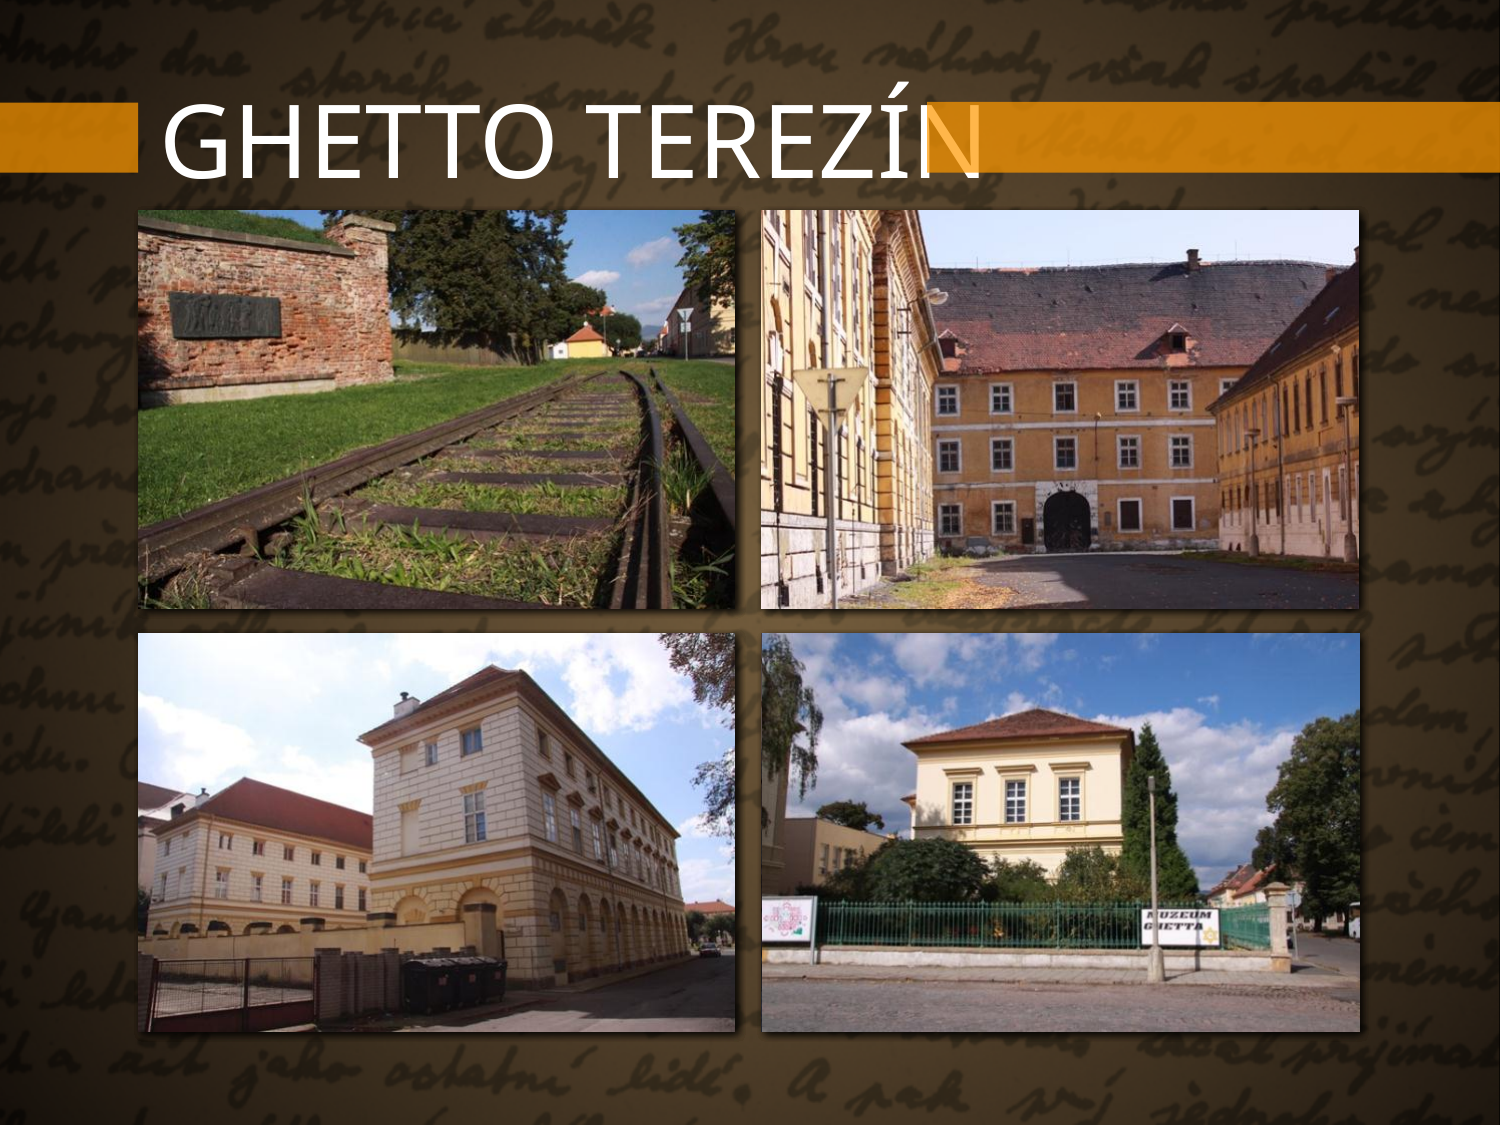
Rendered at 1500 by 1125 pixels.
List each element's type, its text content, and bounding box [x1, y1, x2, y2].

text_box [925, 100, 1500, 175]
text_box [0, 100, 140, 175]
picture [0, 0, 1500, 1125]
title GHETTO TEREZÍN [144, 90, 1495, 185]
